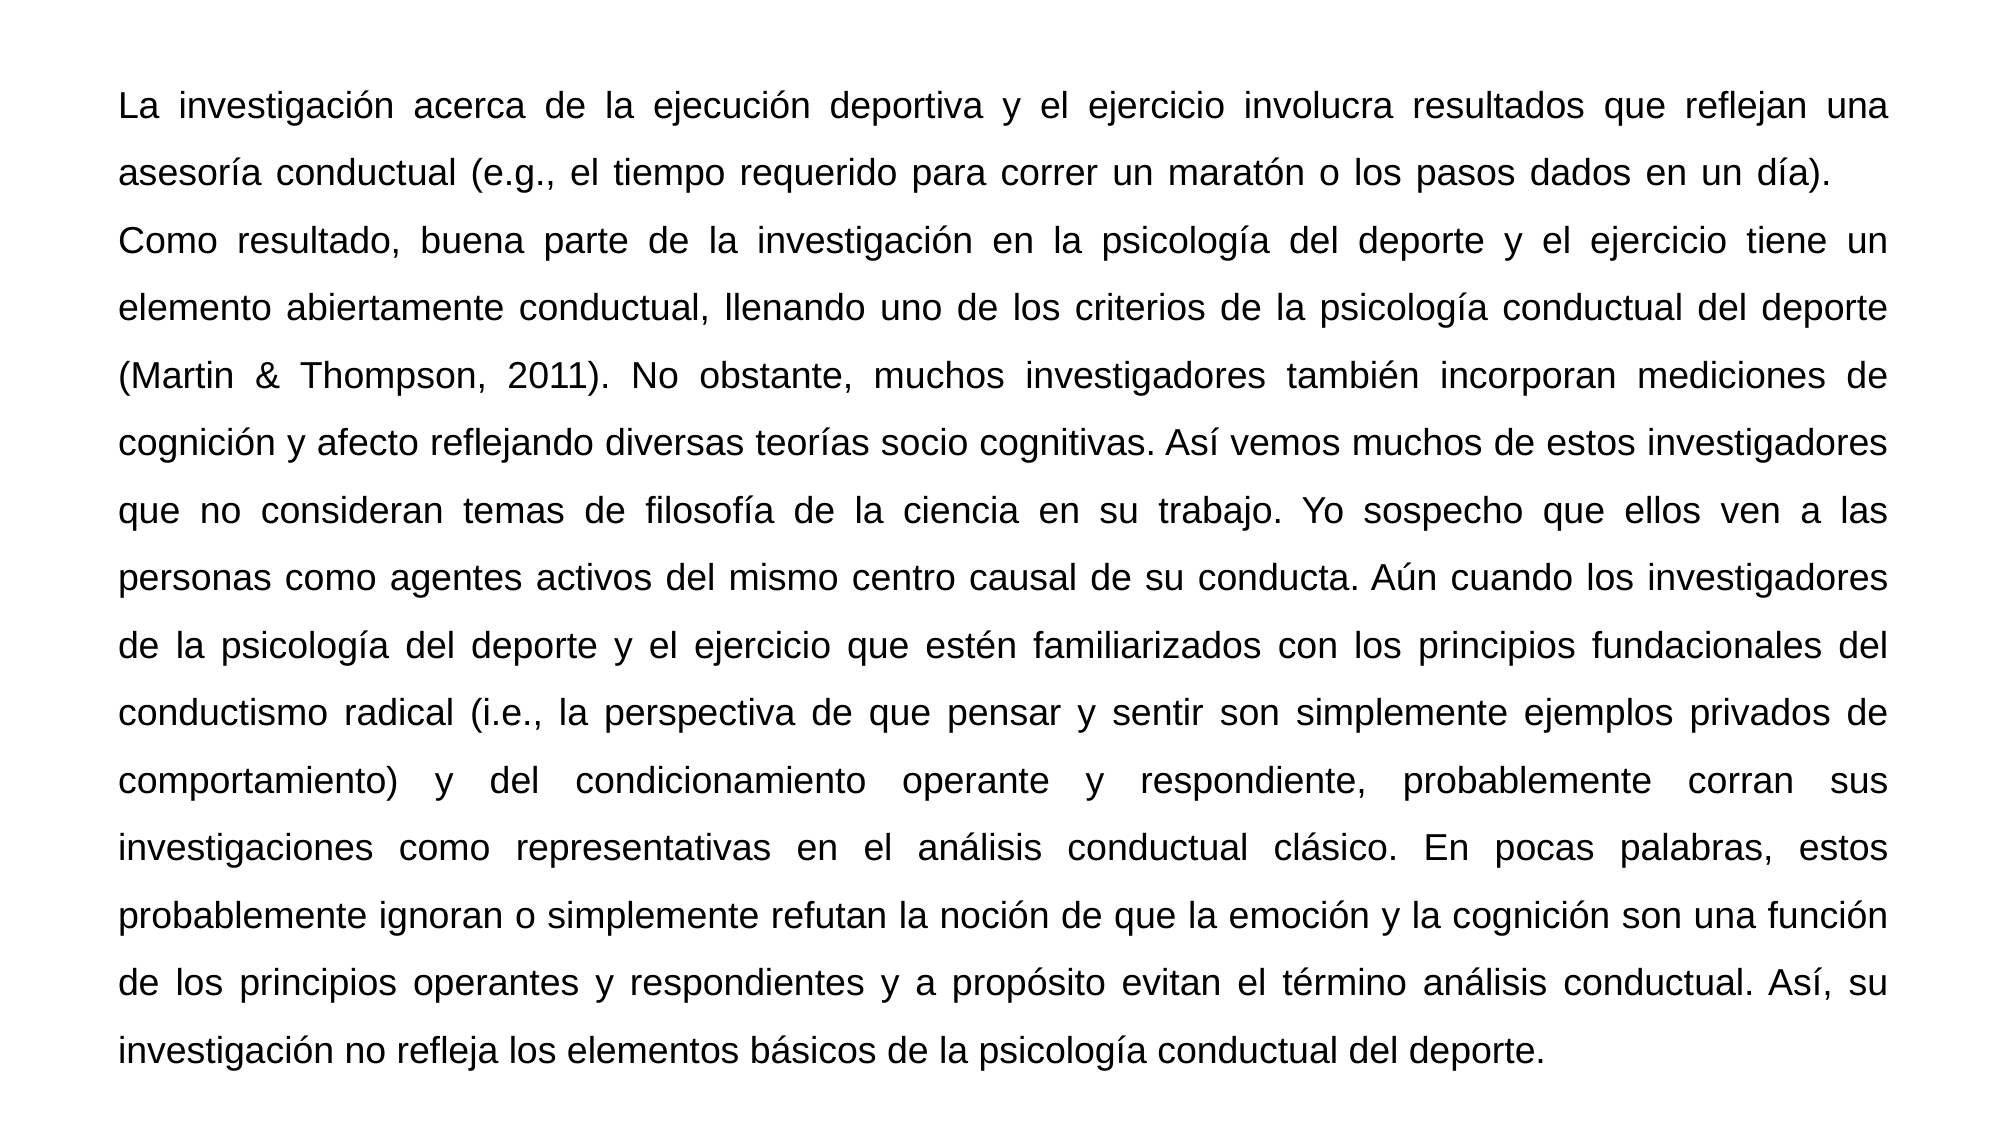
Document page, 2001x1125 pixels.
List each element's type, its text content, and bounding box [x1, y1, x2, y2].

text_box La investigación acerca de la ejecución deportiva y el ejercicio involucra resultados que reflejan una asesoría conductual (e.g., el tiempo requerido para correr un maratón o los pasos dados en un día). Como resultado, buena parte de la investigación en la psicología del deporte y el ejercicio tiene un elemento abiertamente conductual, llenando uno de los criterios de la psicología conductual del deporte (Martin & Thompson, 2011). No obstante, muchos investigadores también incorporan mediciones de cognición y afecto reflejando diversas teorías socio cognitivas. Así vemos muchos de estos investigadores que no consideran temas de filosofía de la ciencia en su trabajo. Yo sospecho que ellos ven a las personas como agentes activos del mismo centro causal de su conducta. Aún cuando los investigadores de la psicología del deporte y el ejercicio que estén familiarizados con los principios fundacionales del conductismo radical (i.e., la perspectiva de que pensar y sentir son simplemente ejemplos privados de comportamiento) y del condicionamiento operante y respondiente, probablemente corran sus investigaciones como representativas en el análisis conductual clásico. En pocas palabras, estos probablemente ignoran o simplemente refutan la noción de que la emoción y la cognición son una función de los principios operantes y respondientes y a propósito evitan el término análisis conductual. Así, su investigación no refleja los elementos básicos de la psicología conductual del deporte. [103, 51, 1904, 1079]
